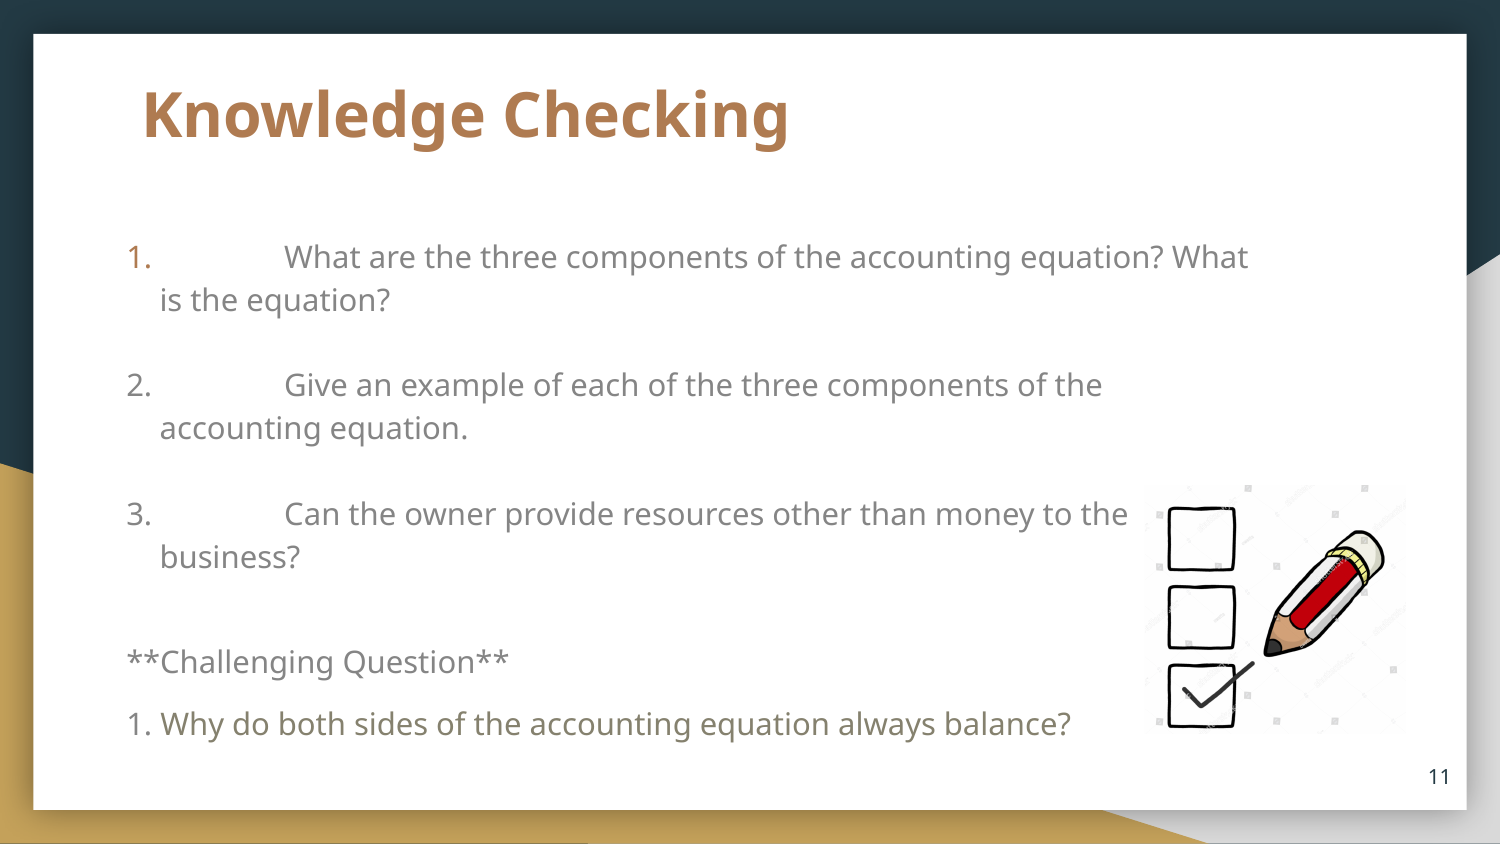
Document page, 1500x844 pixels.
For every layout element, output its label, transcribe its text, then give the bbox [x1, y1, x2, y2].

list 1. What are the three components of the accounting equation? What is the equation? 2. Give an example of each of the three components of the accounting equation. 3. Can the owner provide resources other than money to the business? **Challenging Question** 1. Why do both sides of the accounting equation always balance? [110, 215, 1268, 762]
title Knowledge Checking [125, 59, 1052, 215]
picture [1144, 485, 1407, 734]
slide_number 11 [1412, 749, 1467, 806]
